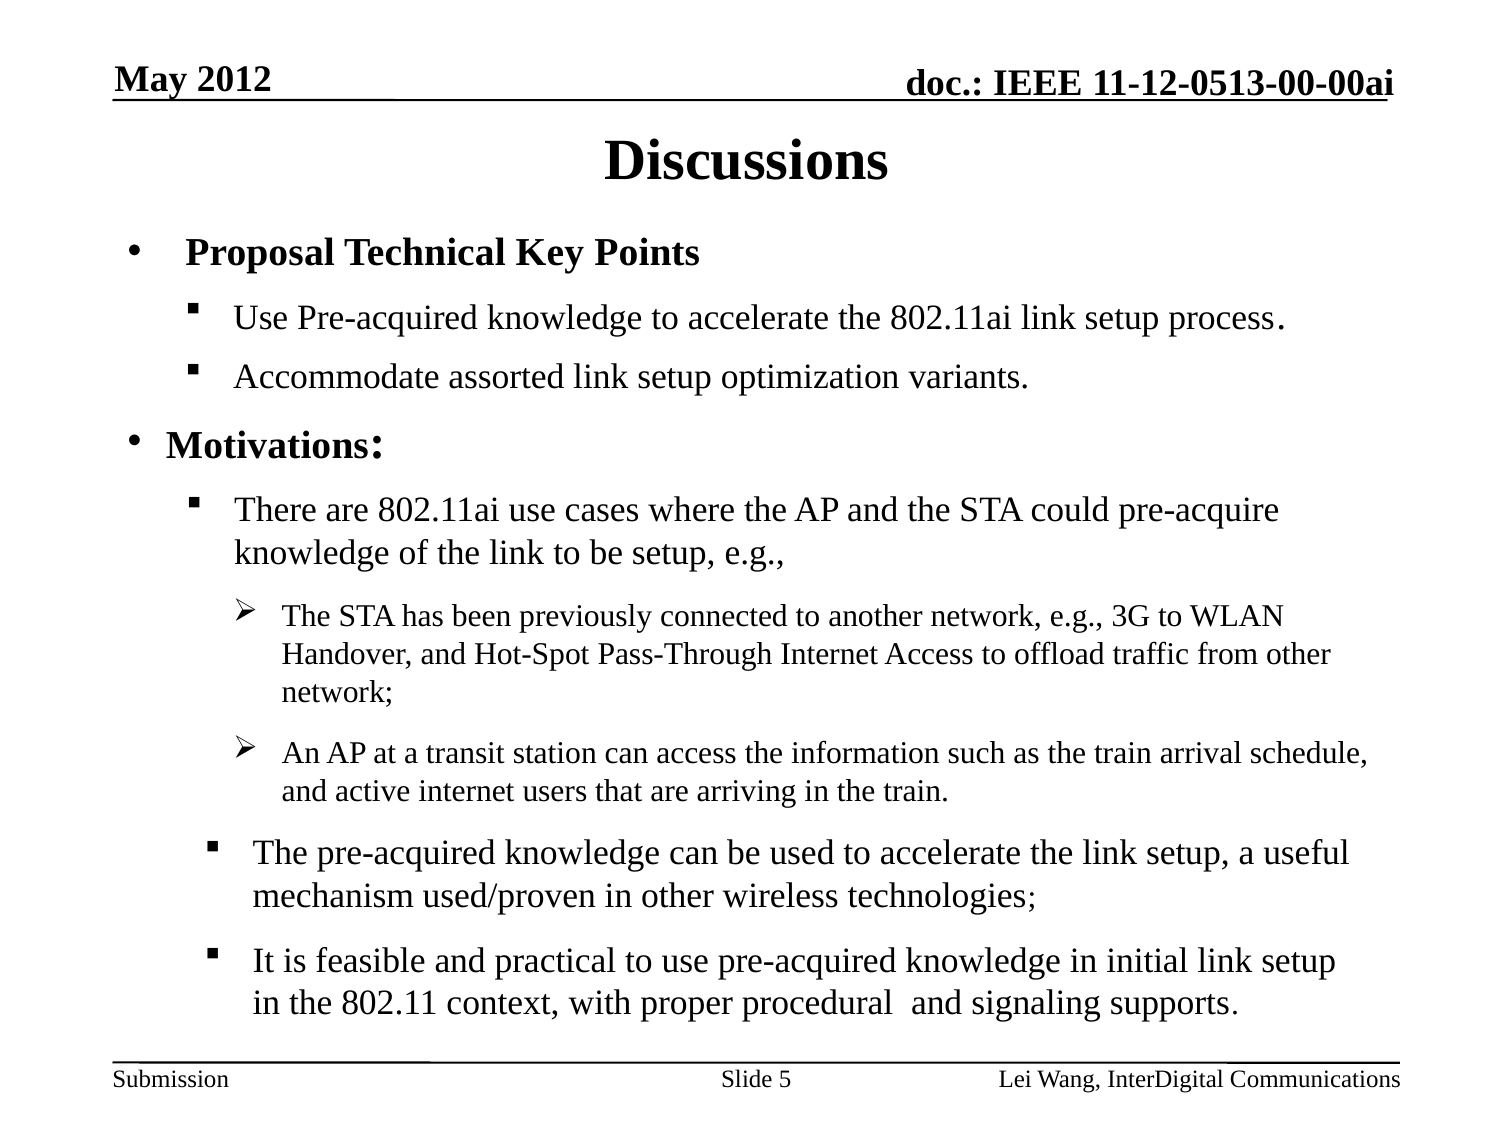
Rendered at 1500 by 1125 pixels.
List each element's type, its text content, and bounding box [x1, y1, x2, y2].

list Proposal Technical Key Points Use Pre-acquired knowledge to accelerate the 802.11ai link setup process. Accommodate assorted link setup optimization variants. Motivations: There are 802.11ai use cases where the AP and the STA could pre-acquire knowledge of the link to be setup, e.g., The STA has been previously connected to another network, e.g., 3G to WLAN Handover, and Hot-Spot Pass-Through Internet Access to offload traffic from other network; An AP at a transit station can access the information such as the train arrival schedule, and active internet users that are arriving in the train. The pre-acquired knowledge can be used to accelerate the link setup, a useful mechanism used/proven in other wireless technologies; It is feasible and practical to use pre-acquired knowledge in initial link setup in the 802.11 context, with proper procedural and signaling supports. [112, 218, 1388, 1044]
slide_number Slide 5 [712, 1061, 800, 1123]
title Discussions [62, 112, 1432, 201]
footer Lei Wang, InterDigital Communications [878, 1061, 1402, 1093]
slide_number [114, 54, 423, 100]
